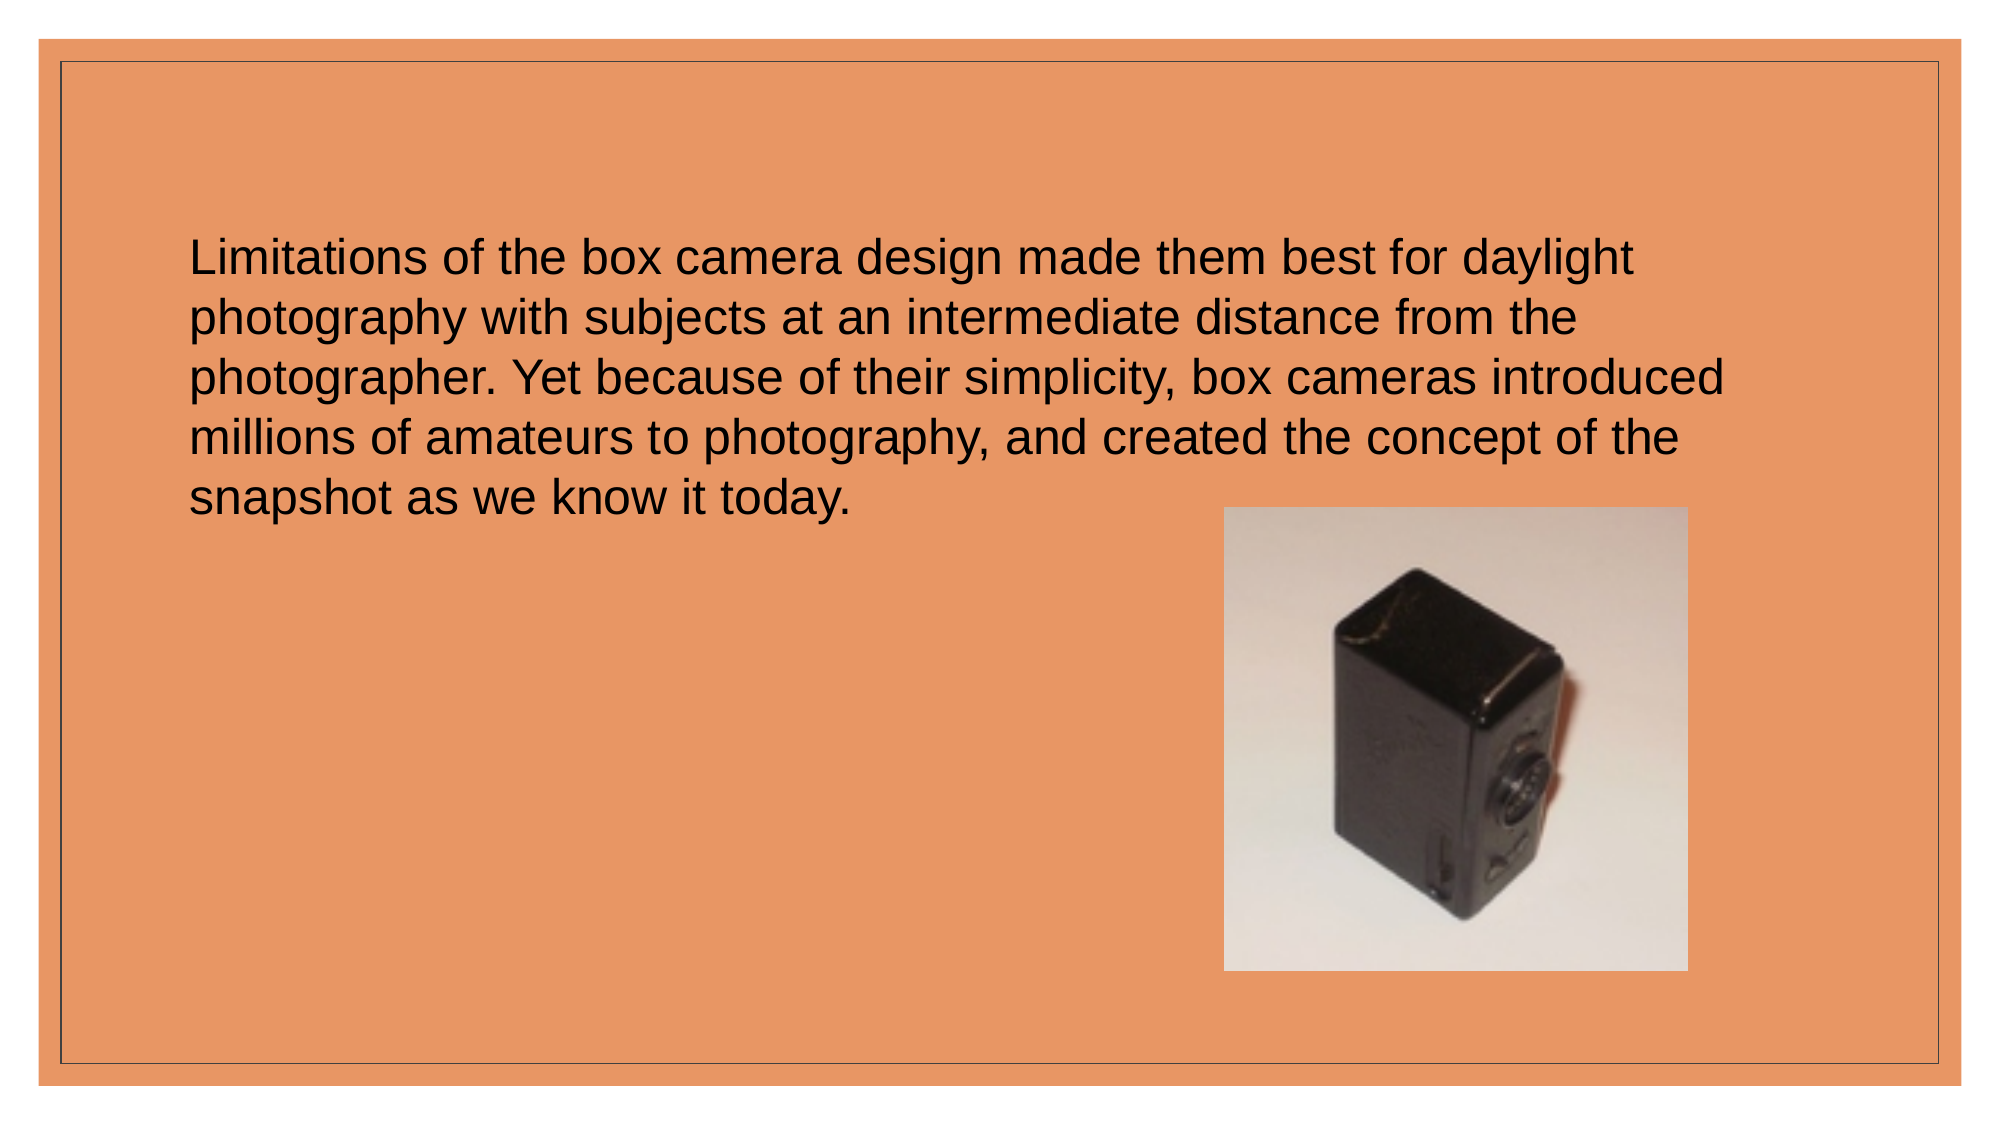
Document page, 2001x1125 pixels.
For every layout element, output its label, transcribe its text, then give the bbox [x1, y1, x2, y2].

picture [1224, 507, 1688, 971]
list Limitations of the box camera design made them best for daylight photography with subjects at an intermediate distance from the photographer. Yet because of their simplicity, box cameras introduced millions of amateurs to photography, and created the concept of the snapshot as we know it today. [174, 217, 1825, 990]
